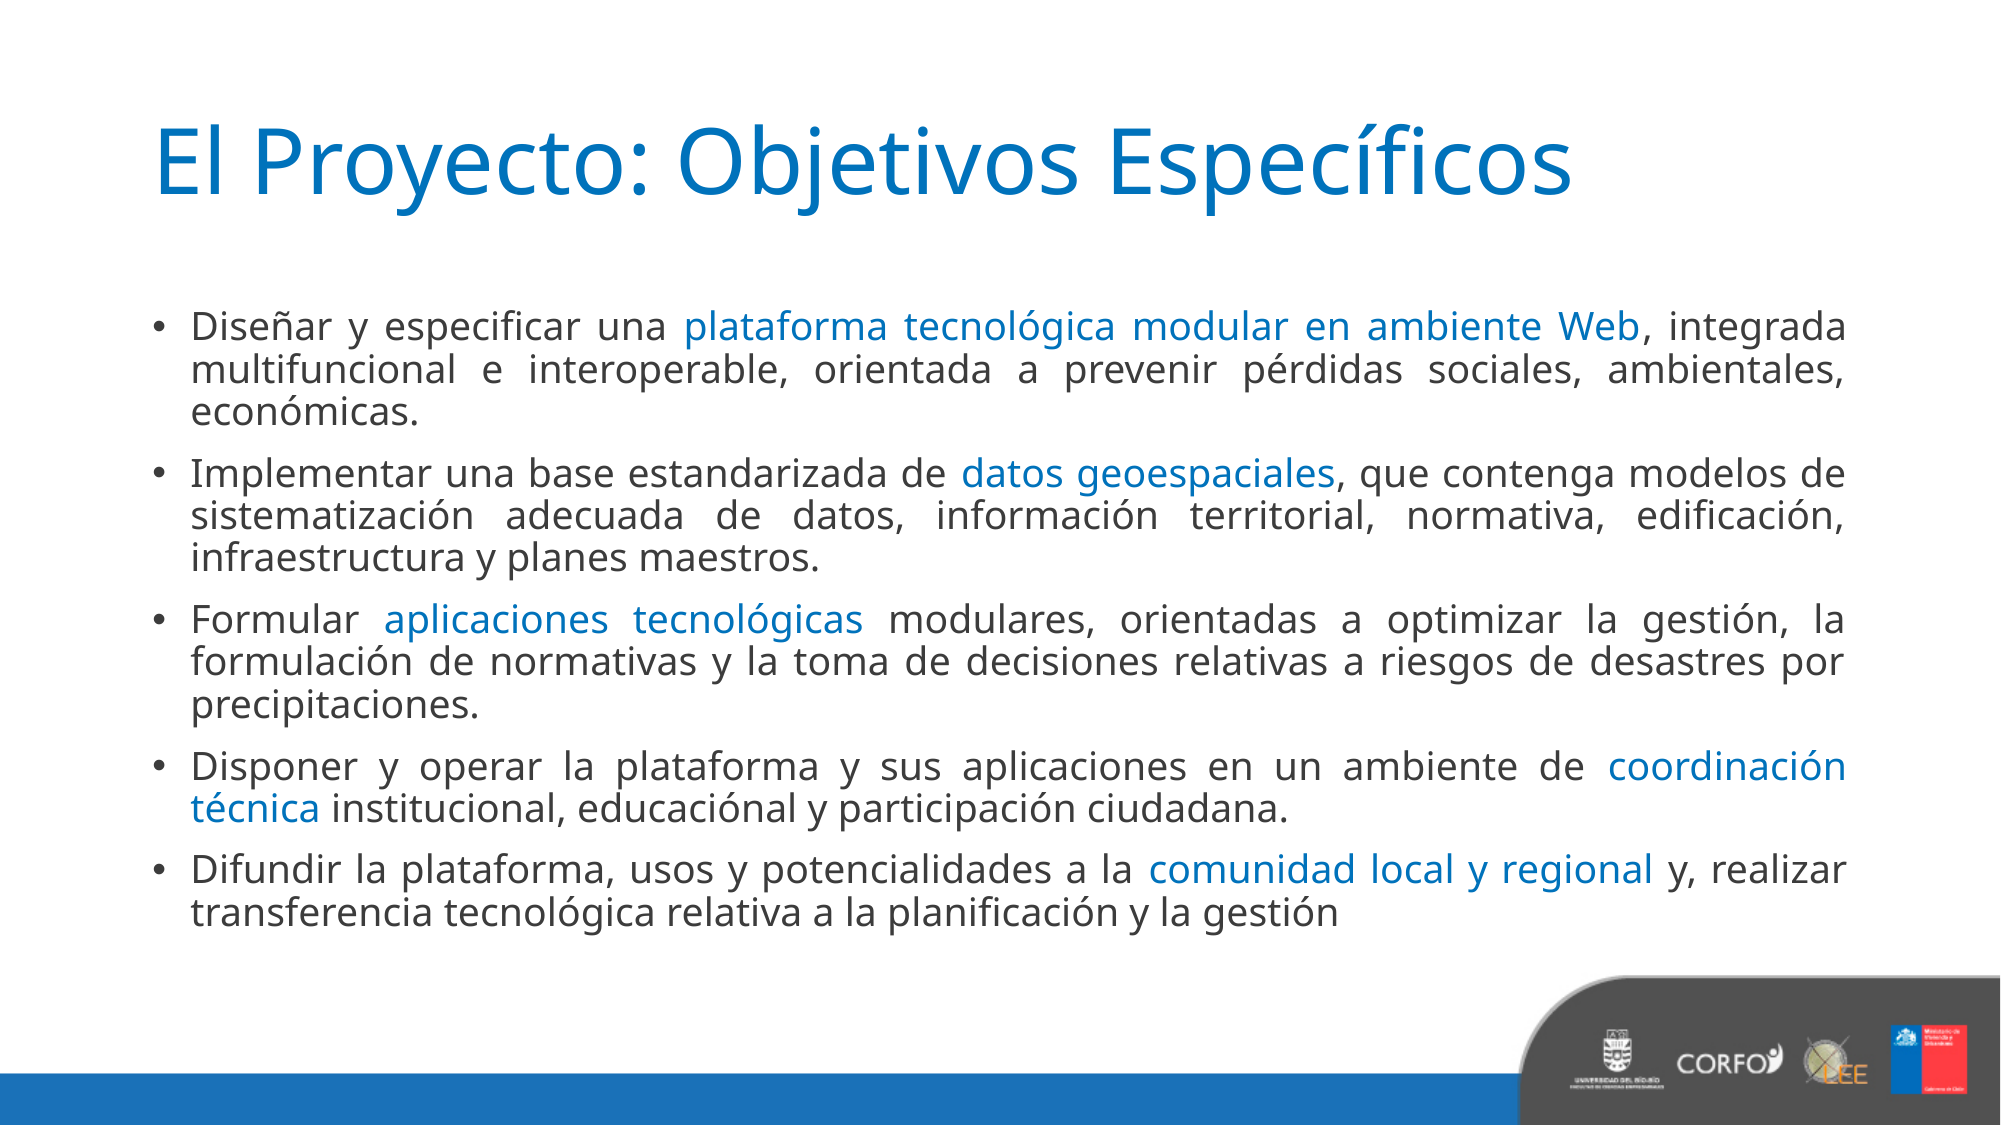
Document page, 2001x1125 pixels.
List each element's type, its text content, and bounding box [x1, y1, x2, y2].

picture [0, 0, 2001, 1125]
title El Proyecto: Objetivos Específicos [137, 56, 1863, 274]
list Diseñar y especificar una plataforma tecnológica modular en ambiente Web, integrada multifuncional e interoperable, orientada a prevenir pérdidas sociales, ambientales, económicas. Implementar una base estandarizada de datos geoespaciales, que contenga modelos de sistematización adecuada de datos, información territorial, normativa, edificación, infraestructura y planes maestros. Formular aplicaciones tecnológicas modulares, orientadas a optimizar la gestión, la formulación de normativas y la toma de decisiones relativas a riesgos de desastres por precipitaciones. Disponer y operar la plataforma y sus aplicaciones en un ambiente de coordinación técnica institucional, educaciónal y participación ciudadana. Difundir la plataforma, usos y potencialidades a la comunidad local y regional y, realizar transferencia tecnológica relativa a la planificación y la gestión [137, 299, 1863, 945]
